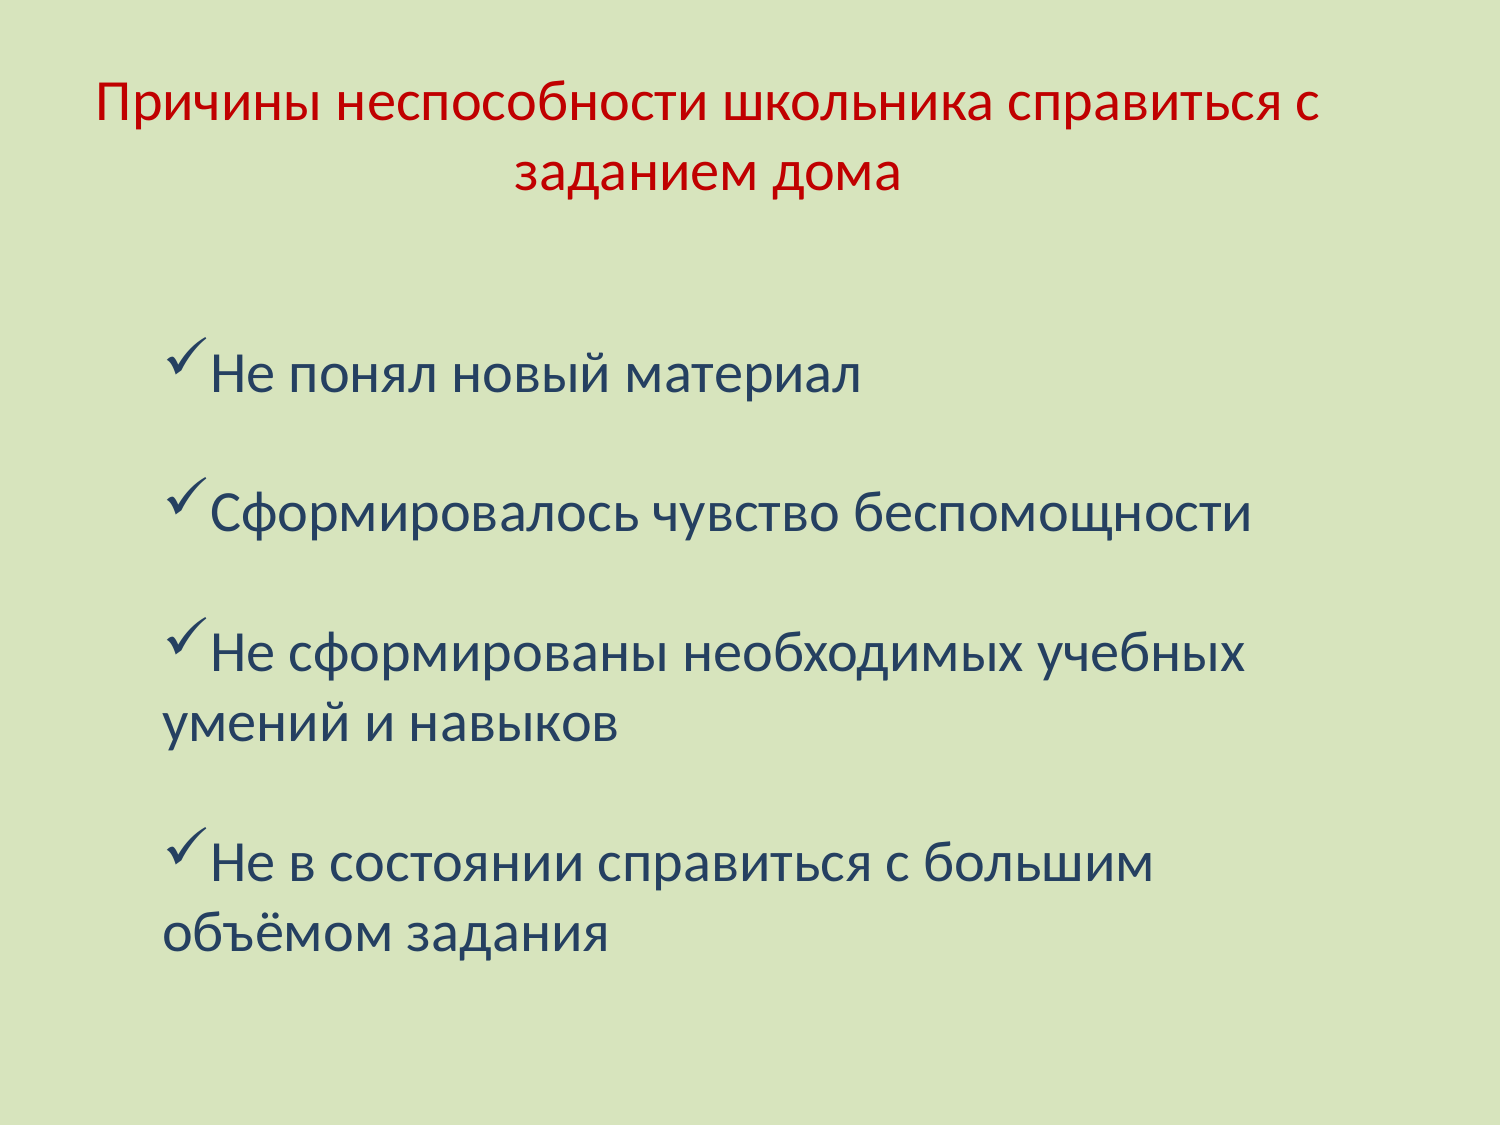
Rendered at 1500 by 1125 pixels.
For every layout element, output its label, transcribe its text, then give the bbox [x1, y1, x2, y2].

text_box Причины неспособности школьника справиться с заданием дома [64, 54, 1353, 210]
text_box Не понял новый материал Сформировалось чувство беспомощности Не сформированы необходимых учебных умений и навыков Не в состоянии справиться с большим объёмом задания [147, 326, 1412, 971]
